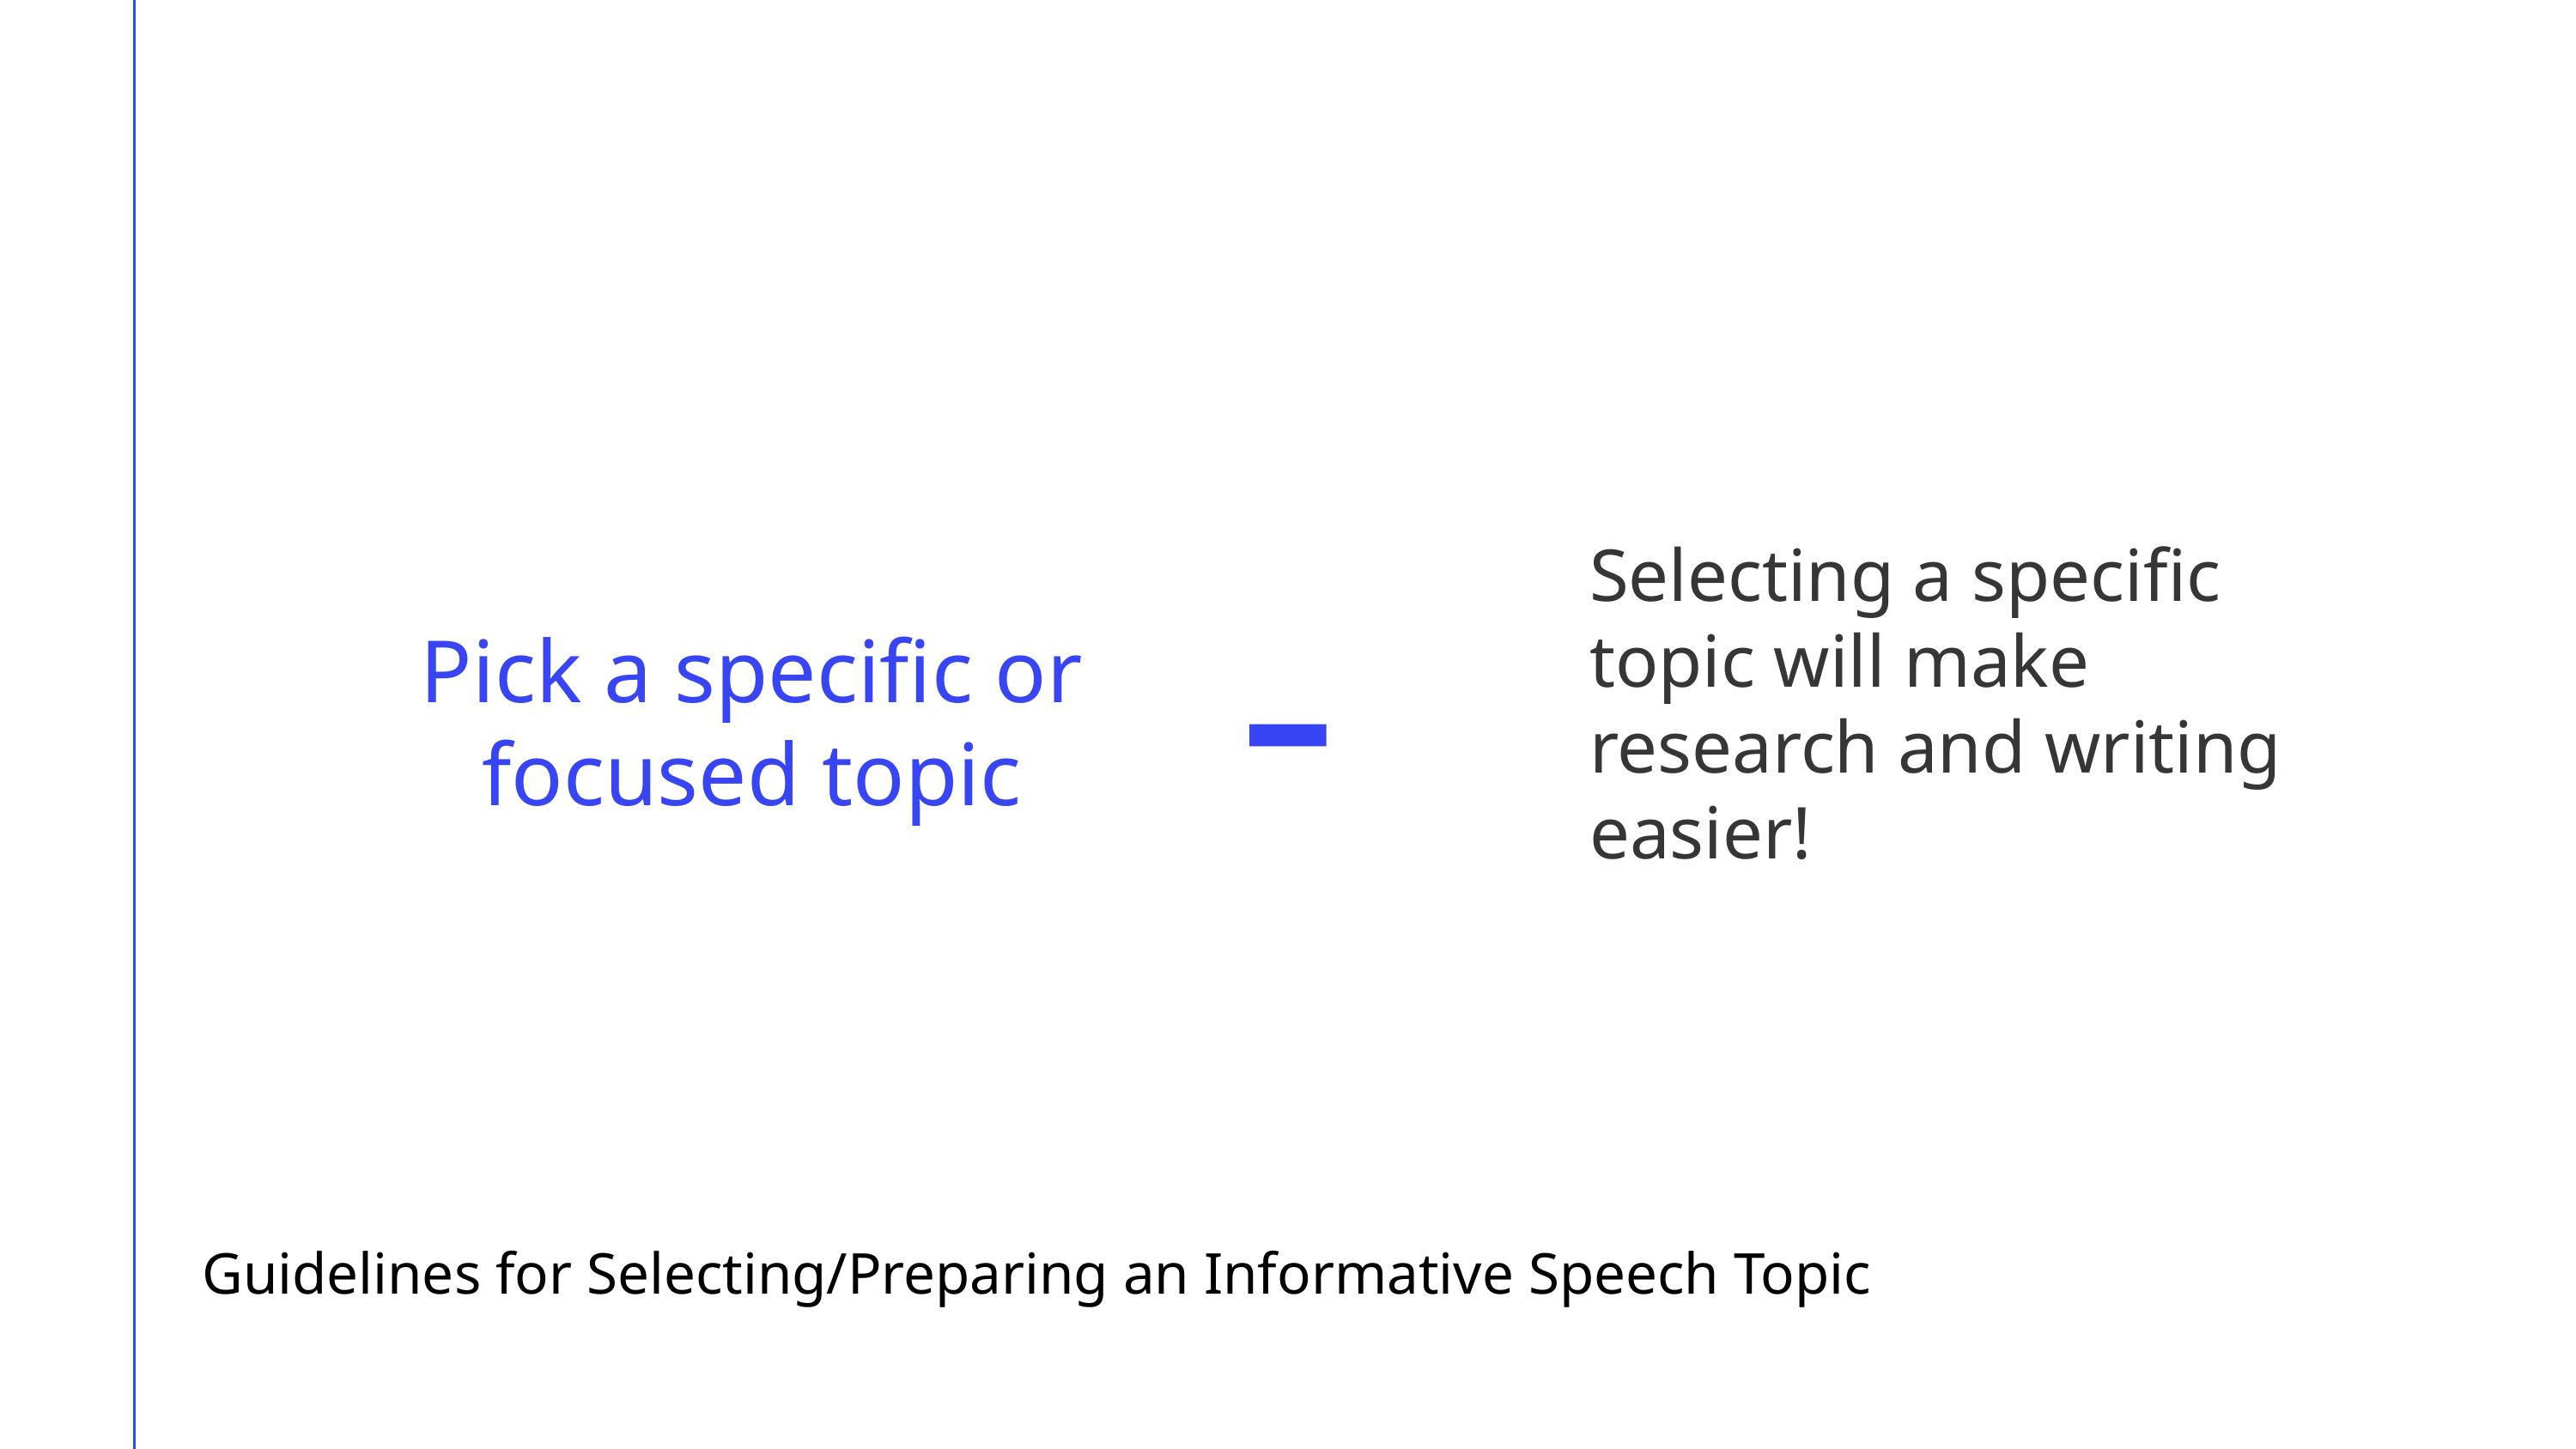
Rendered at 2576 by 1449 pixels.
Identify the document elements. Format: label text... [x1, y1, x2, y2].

text_box Guidelines for Selecting/Preparing an Informative Speech Topic [202, 1227, 1965, 1306]
title Pick a specific or focused topic [397, 616, 1108, 859]
text_box Selecting a specific topic will make research and writing easier! [1534, 529, 2318, 873]
text_box [1249, 724, 1327, 747]
